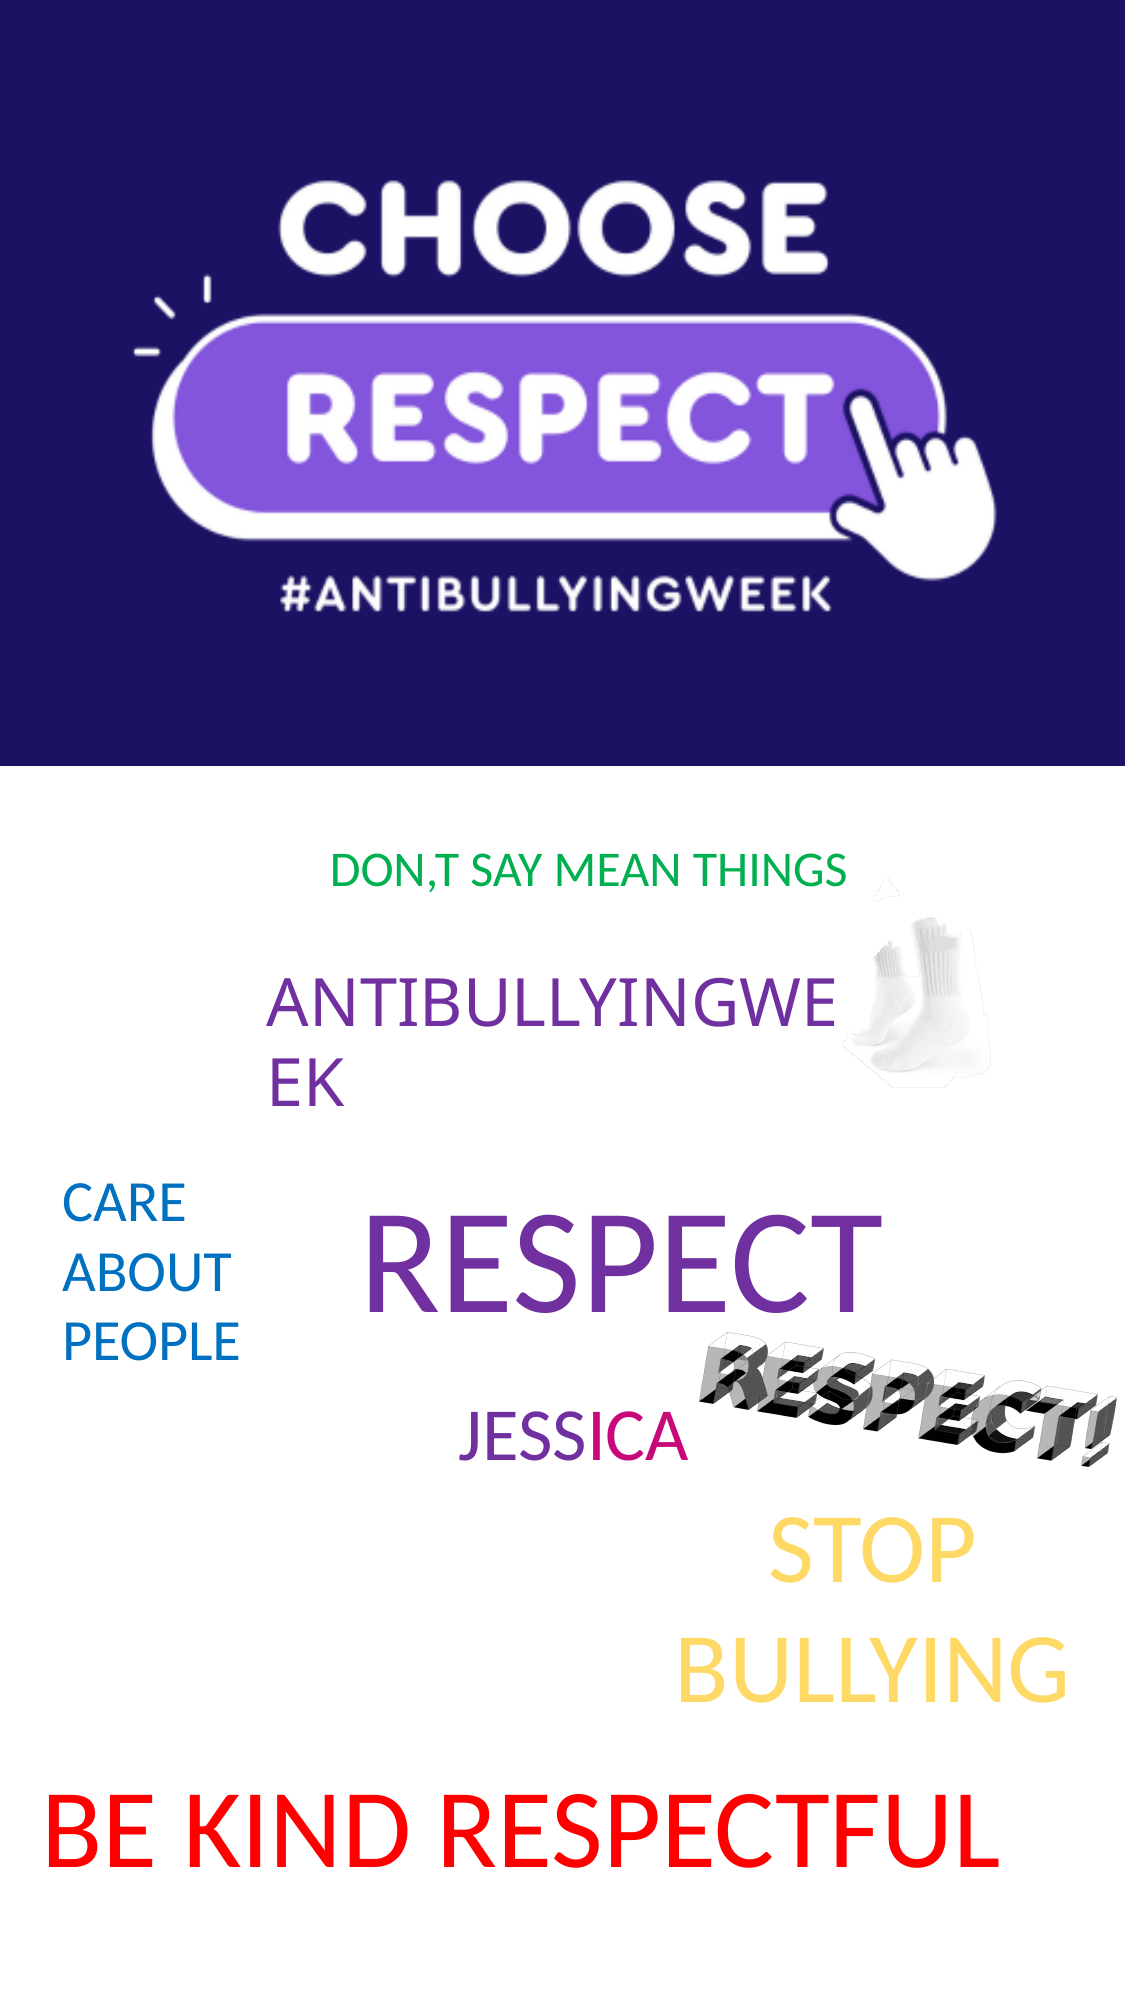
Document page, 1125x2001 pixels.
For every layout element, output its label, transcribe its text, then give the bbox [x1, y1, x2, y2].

text_box BE KIND RESPECTFUL [26, 1747, 1099, 1898]
picture [784, 872, 1031, 1109]
text_box STOP BULLYING [658, 1475, 1088, 1731]
text_box CARE ABOUT PEOPLE [47, 1155, 324, 1380]
text_box JESSICA [443, 1378, 717, 1484]
text_box DON,T SAY MEAN THINGS [315, 828, 956, 904]
text_box RESPECT [344, 1155, 908, 1350]
picture [0, 0, 1125, 766]
text_box ANTIBULLYINGWEEK [251, 951, 873, 1127]
picture [699, 1332, 1117, 1467]
